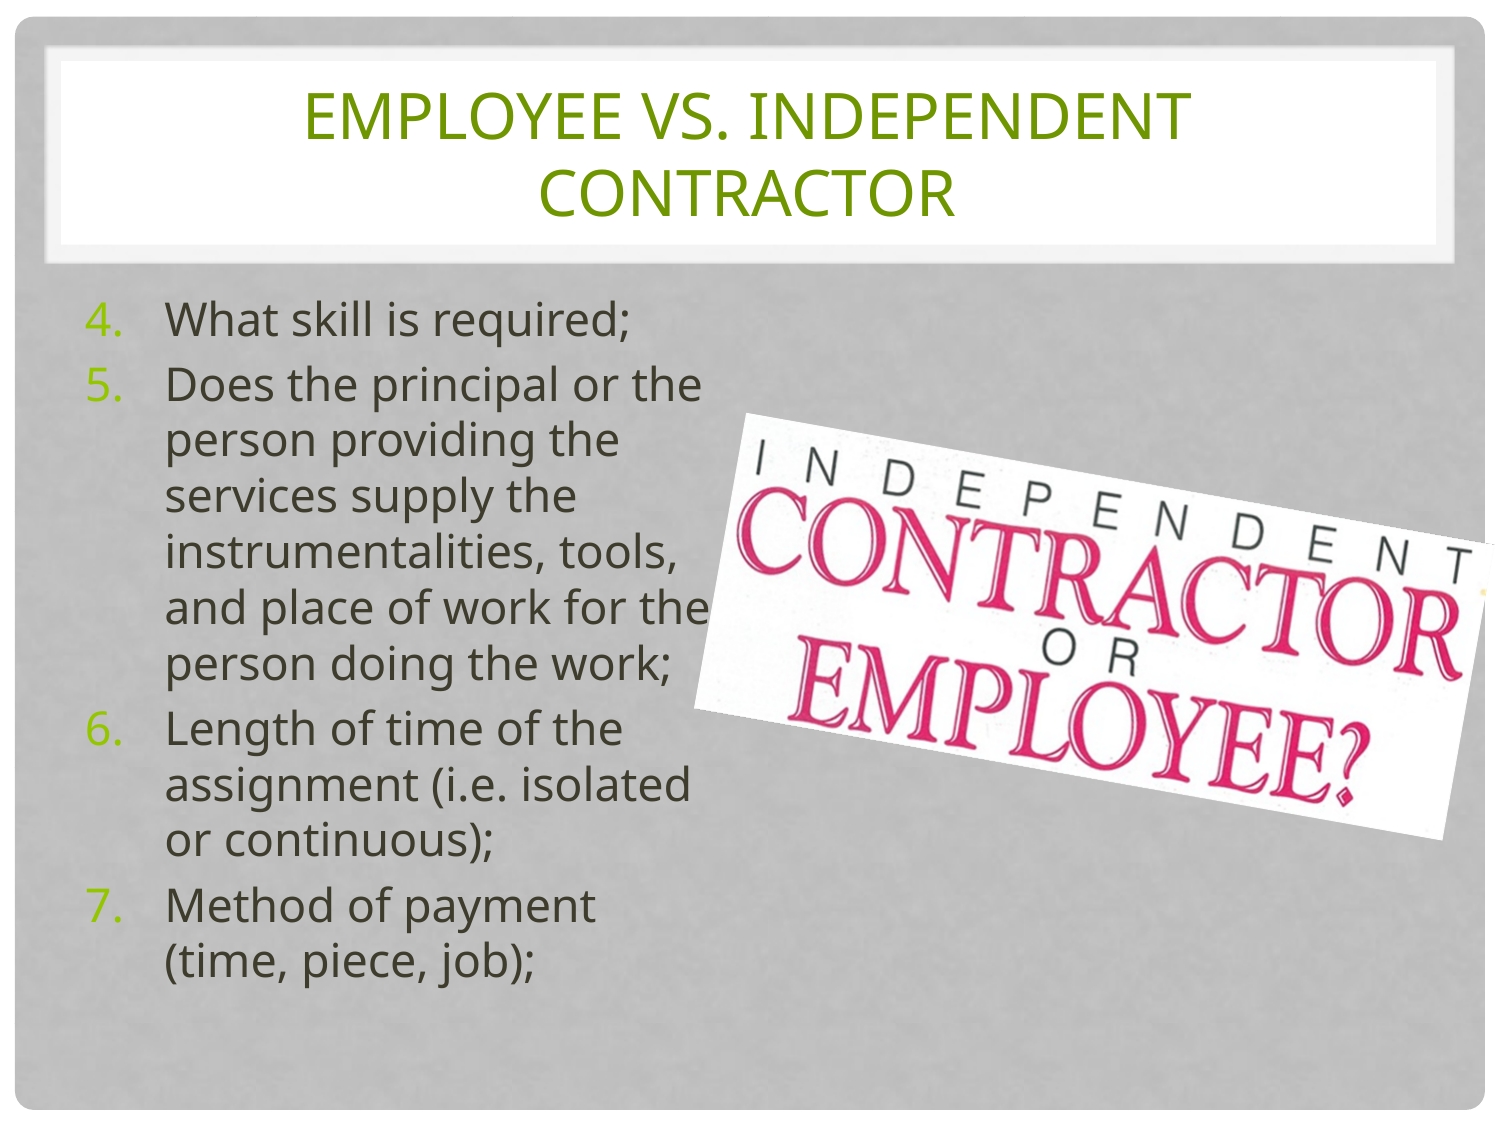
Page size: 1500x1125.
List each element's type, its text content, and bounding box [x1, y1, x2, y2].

picture [692, 412, 1495, 841]
list What skill is required; Does the principal or the person providing the services supply the instrumentalities, tools, and place of work for the person doing the work; Length of time of the assignment (i.e. isolated or continuous); Method of payment (time, piece, job); [69, 281, 733, 1005]
title Employee VS. Independent Contractor [69, 66, 1425, 238]
